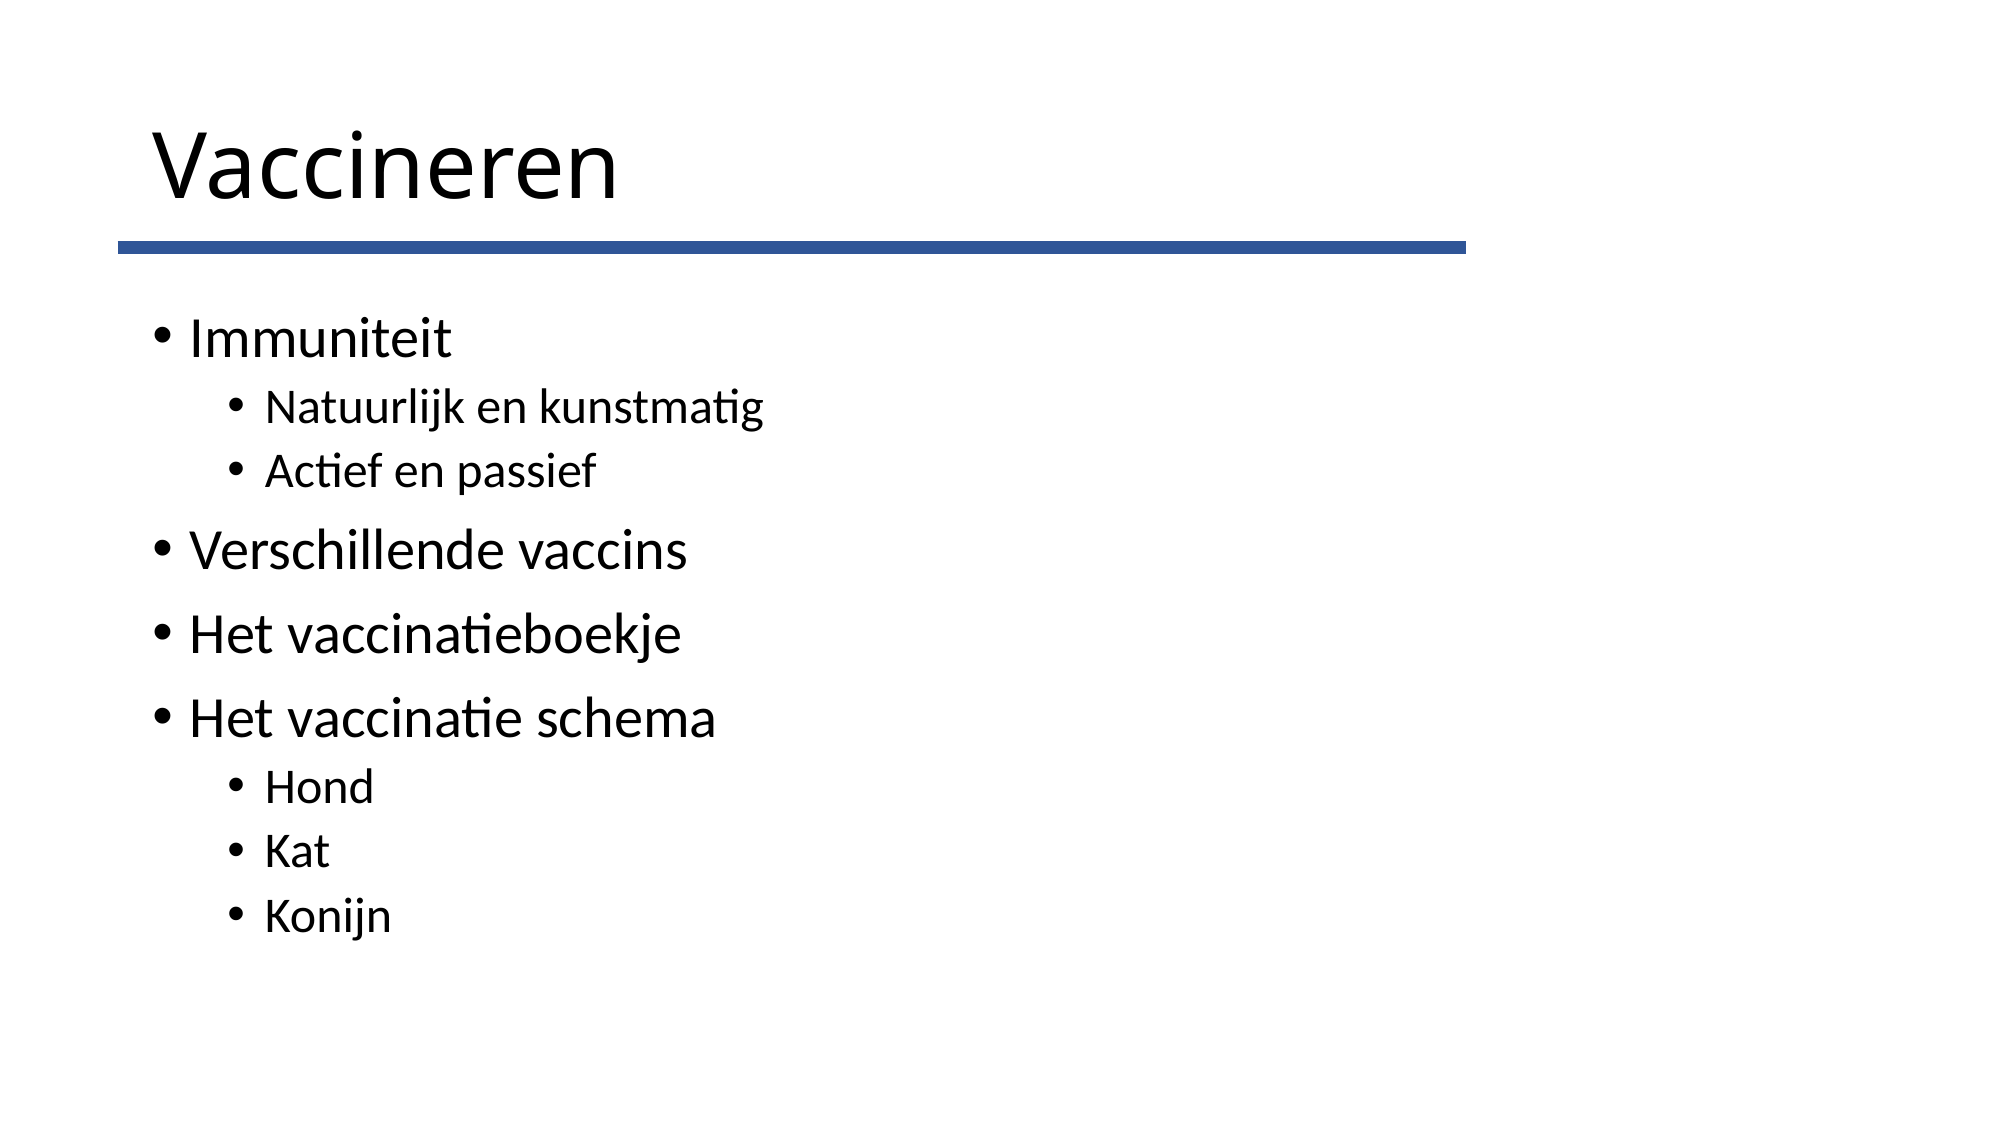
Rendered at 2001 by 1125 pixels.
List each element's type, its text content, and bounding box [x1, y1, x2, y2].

list Immuniteit Natuurlijk en kunstmatig Actief en passief Verschillende vaccins Het vaccinatieboekje Het vaccinatie schema Hond Kat Konijn [137, 299, 1863, 1014]
title Vaccineren [137, 59, 1863, 278]
